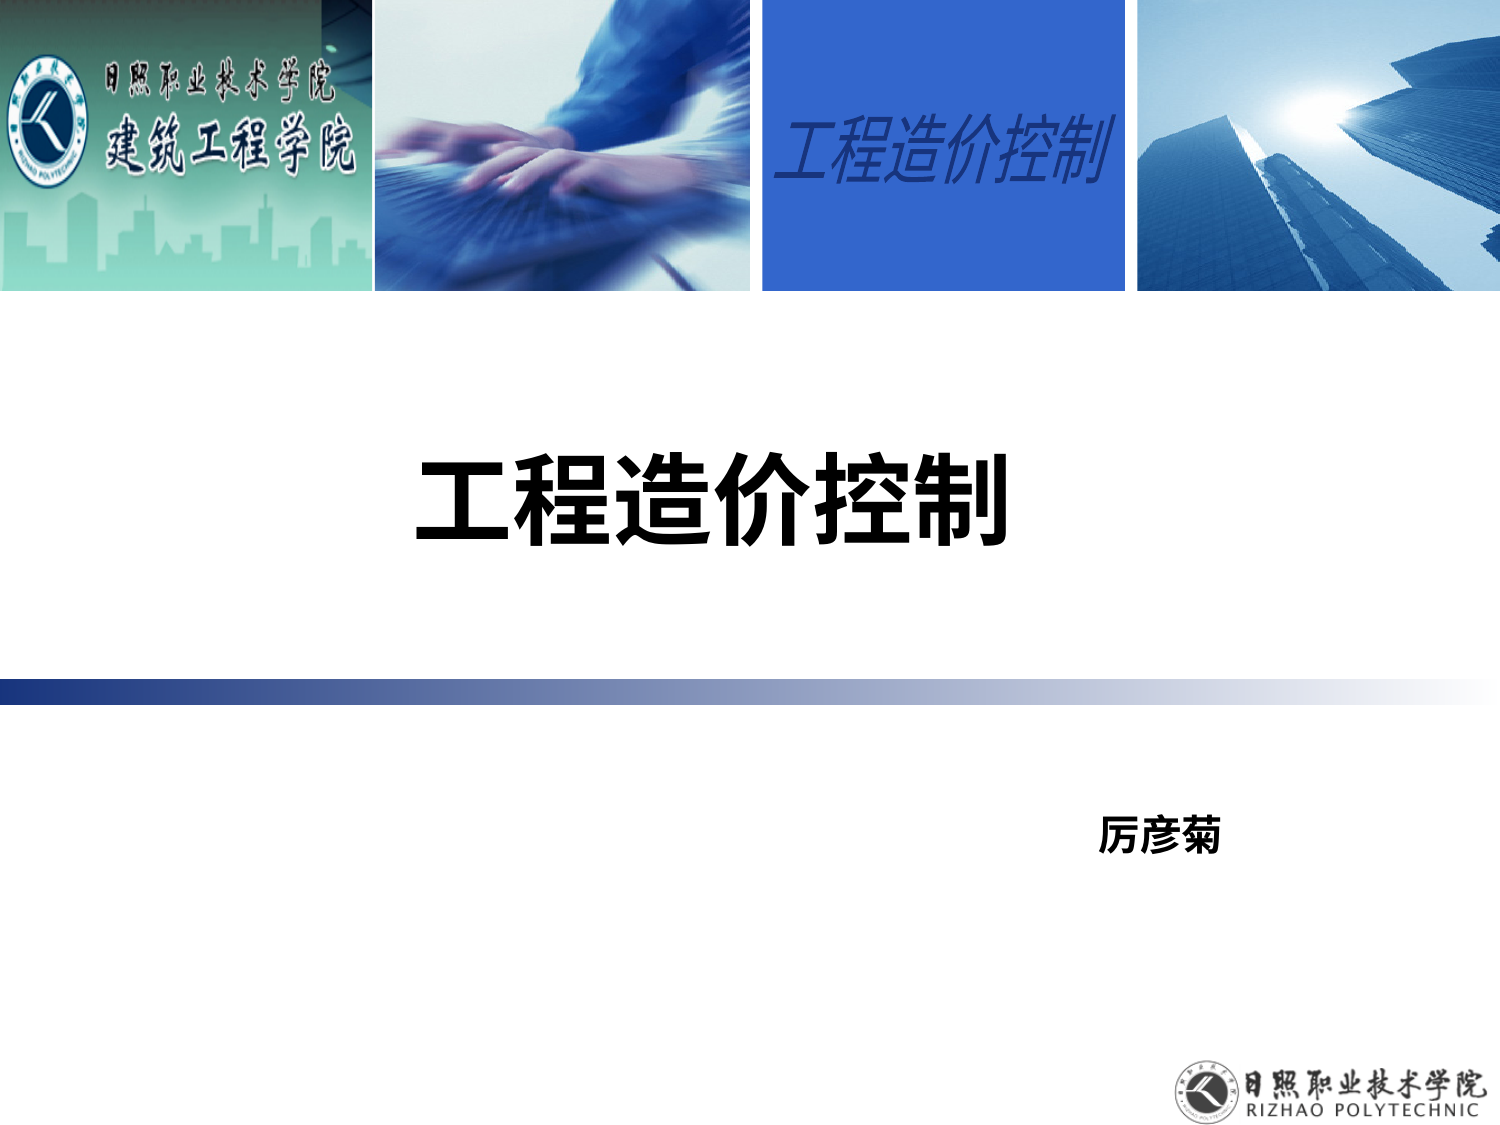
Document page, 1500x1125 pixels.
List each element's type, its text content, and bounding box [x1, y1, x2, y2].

title 工程造价控制 [170, 408, 1272, 587]
picture [1137, 0, 1500, 291]
picture [374, 0, 750, 291]
picture [0, 0, 373, 291]
picture [1151, 1043, 1488, 1125]
text_box 厉彦菊 [1083, 801, 1424, 867]
